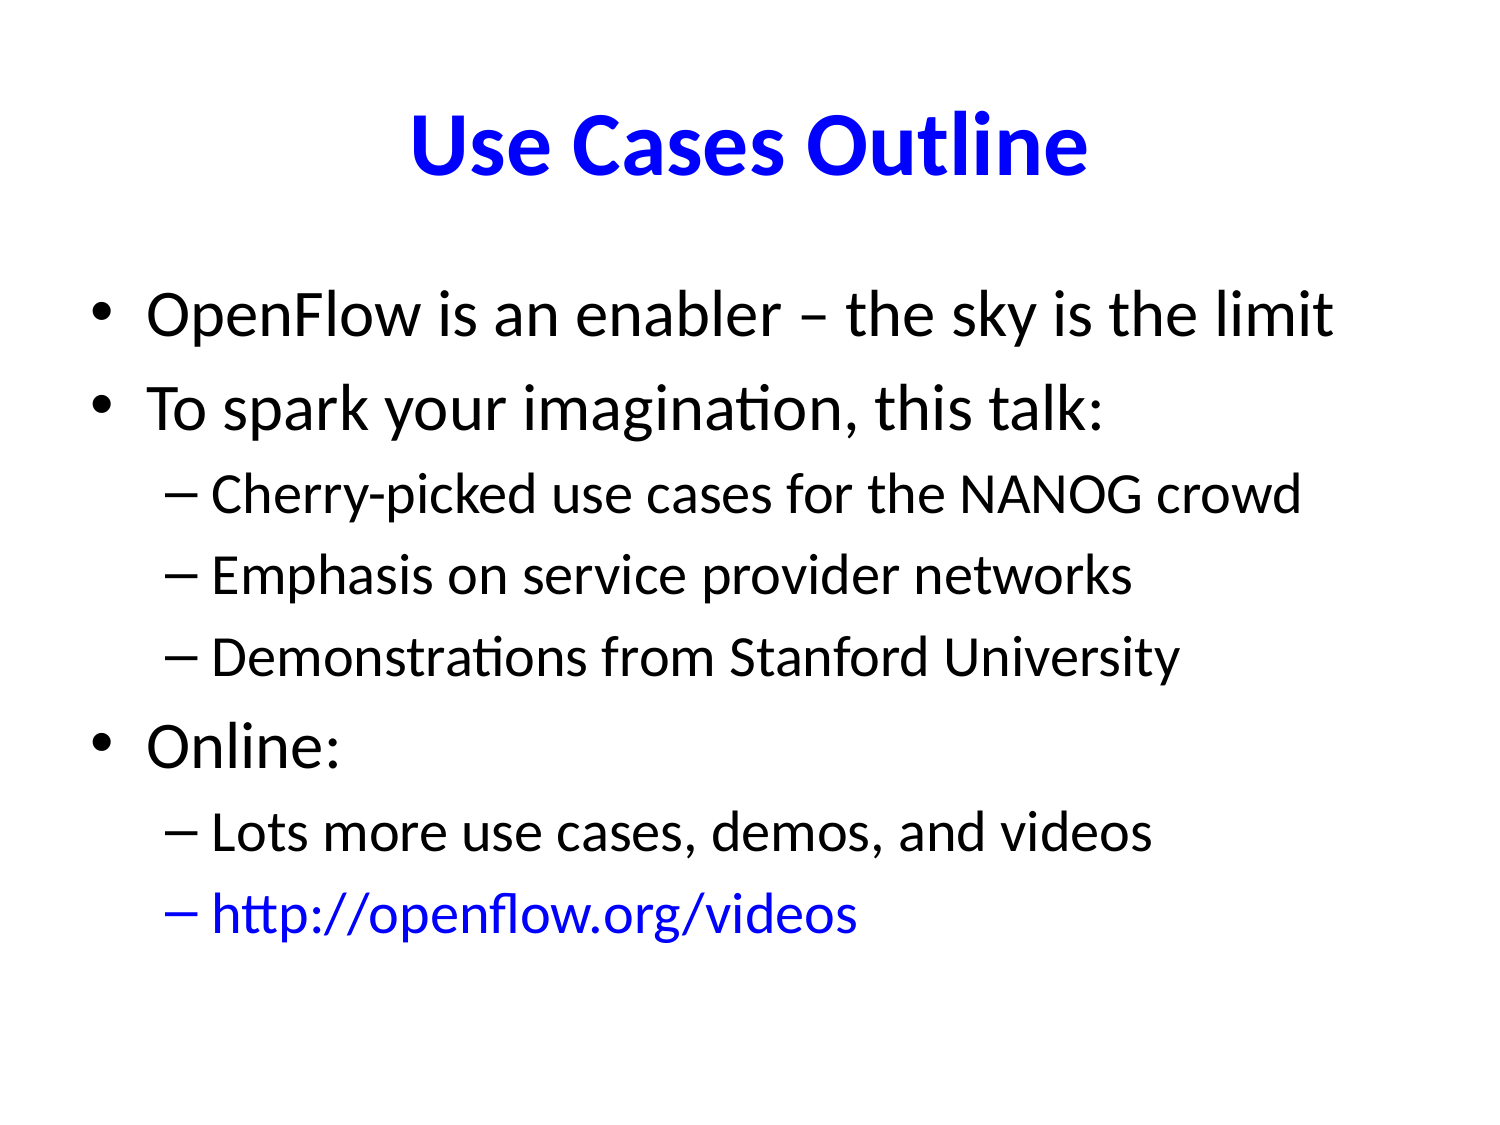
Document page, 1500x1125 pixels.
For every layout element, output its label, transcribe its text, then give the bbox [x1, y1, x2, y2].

title Use Cases Outline [75, 45, 1425, 233]
list OpenFlow is an enabler – the sky is the limit To spark your imagination, this talk: Cherry-picked use cases for the NANOG crowd Emphasis on service provider networks Demonstrations from Stanford University Online: Lots more use cases, demos, and videos http://openflow.org/videos [75, 262, 1425, 1005]
